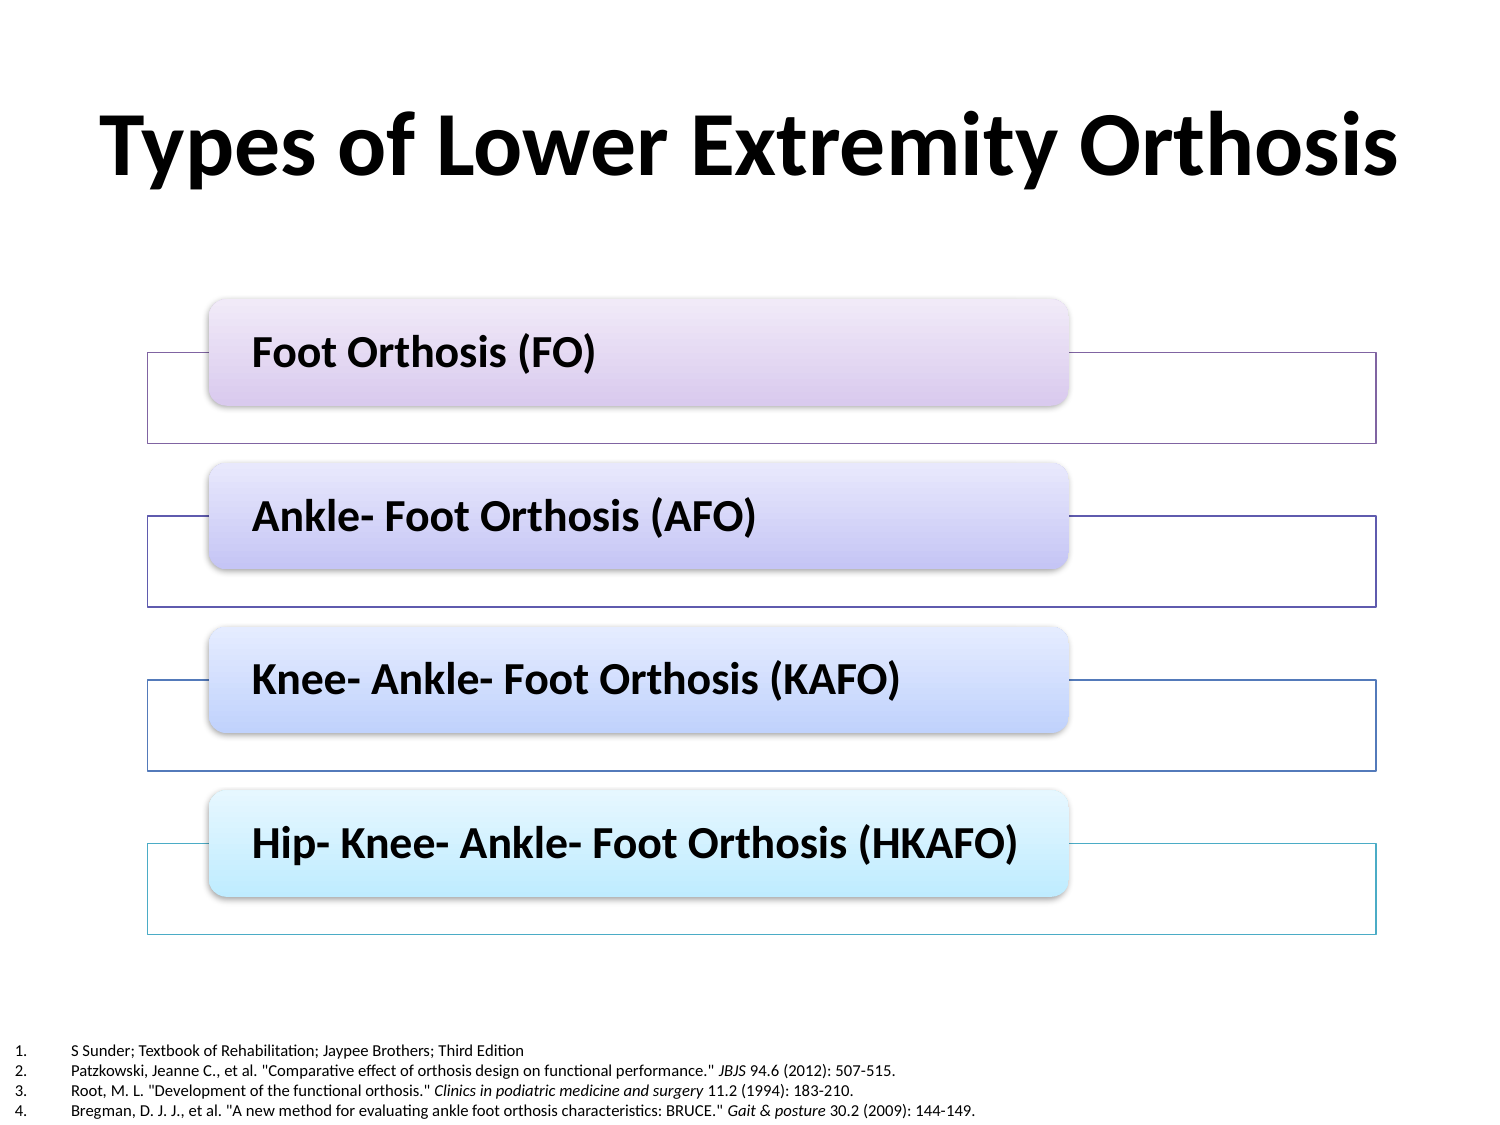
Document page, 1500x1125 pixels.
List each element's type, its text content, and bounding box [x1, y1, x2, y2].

title Types of Lower Extremity Orthosis [75, 45, 1425, 233]
text_box S Sunder; Textbook of Rehabilitation; Jaypee Brothers; Third Edition Patzkowski, Jeanne C., et al. "Comparative effect of orthosis design on functional performance." JBJS 94.6 (2012): 507-515. Root, M. L. "Development of the functional orthosis." Clinics in podiatric medicine and surgery 11.2 (1994): 183-210. Bregman, D. J. J., et al. "A new method for evaluating ankle foot orthosis characteristics: BRUCE." Gait & posture 30.2 (2009): 144-149. [0, 1032, 1500, 1125]
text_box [147, 243, 1377, 991]
